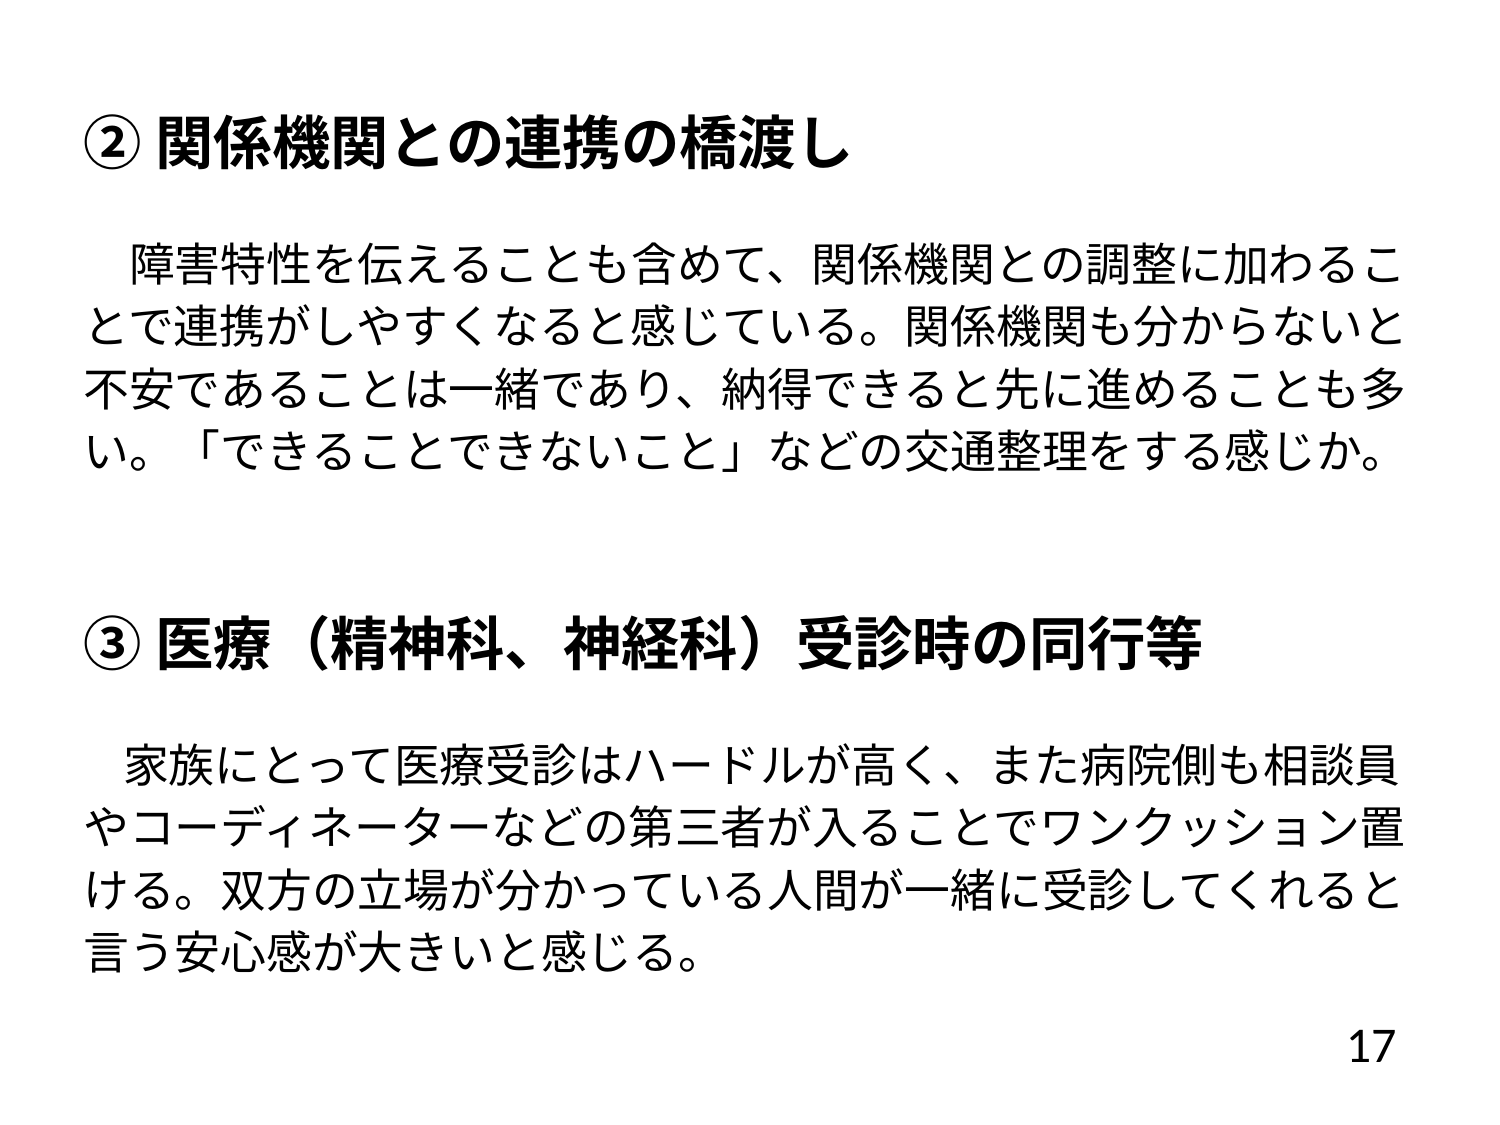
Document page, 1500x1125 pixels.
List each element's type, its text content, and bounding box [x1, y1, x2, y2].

text_box ③医療（精神科、神経科）受診時の同行等 家族にとって医療受診はハードルが高く、また病院側も相談員やコーディネーターなどの第三者が入ることでワンクッション置ける。双方の立場が分かっている人間が一緒に受診してくれると言う安心感が大きいと感じる。 [68, 555, 1425, 1017]
list ②関係機関との連携の橋渡し 障害特性を伝えることも含めて、関係機関との調整に加わることで連携がしやすくなると感じている。関係機関も分からないと不安であることは一緒であり、納得できると先に進めることも多い。「できることできないこと」などの交通整理をする感じか。 [68, 40, 1425, 530]
text_box 17 [1323, 1012, 1412, 1073]
